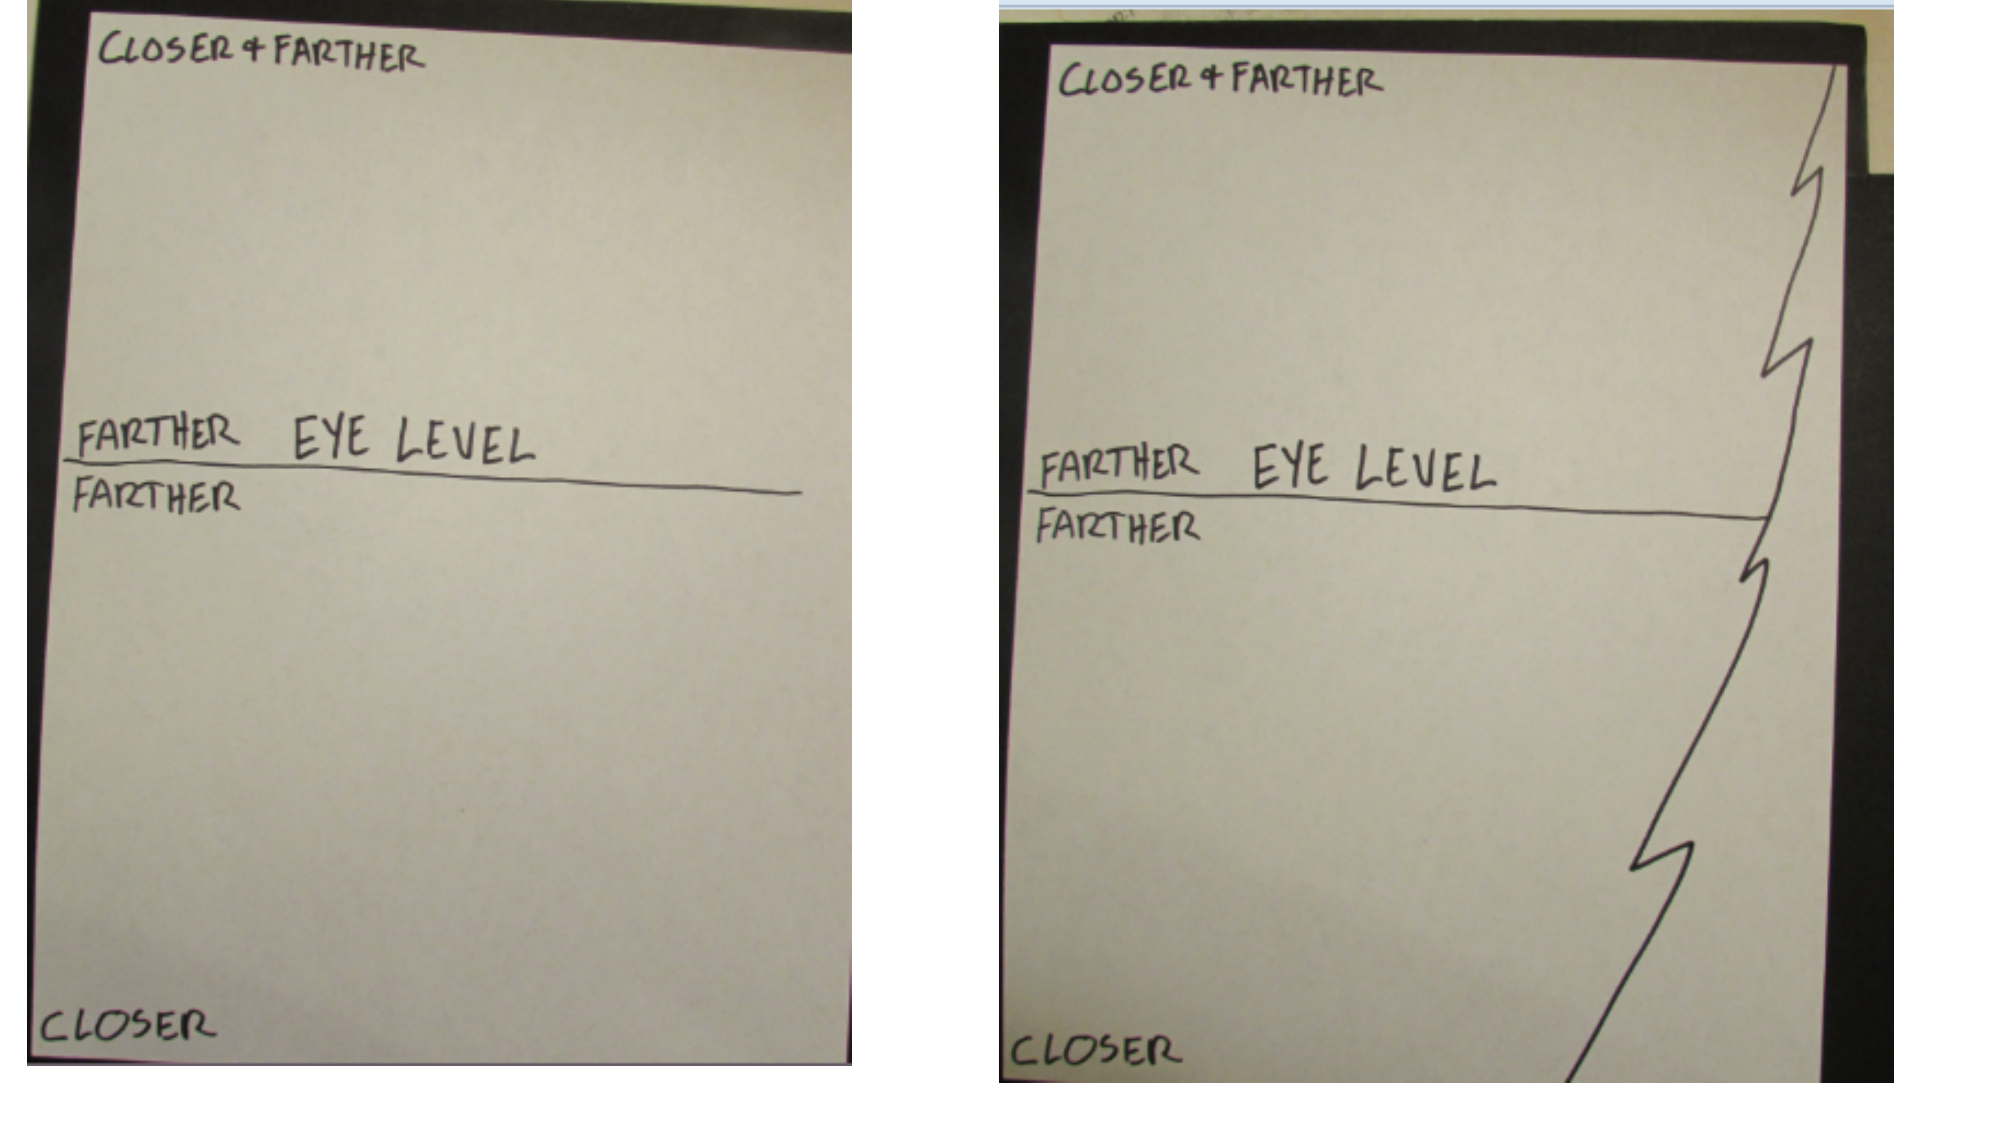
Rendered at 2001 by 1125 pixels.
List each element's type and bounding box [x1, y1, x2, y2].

picture [999, 0, 1894, 1083]
list [27, 0, 852, 1066]
